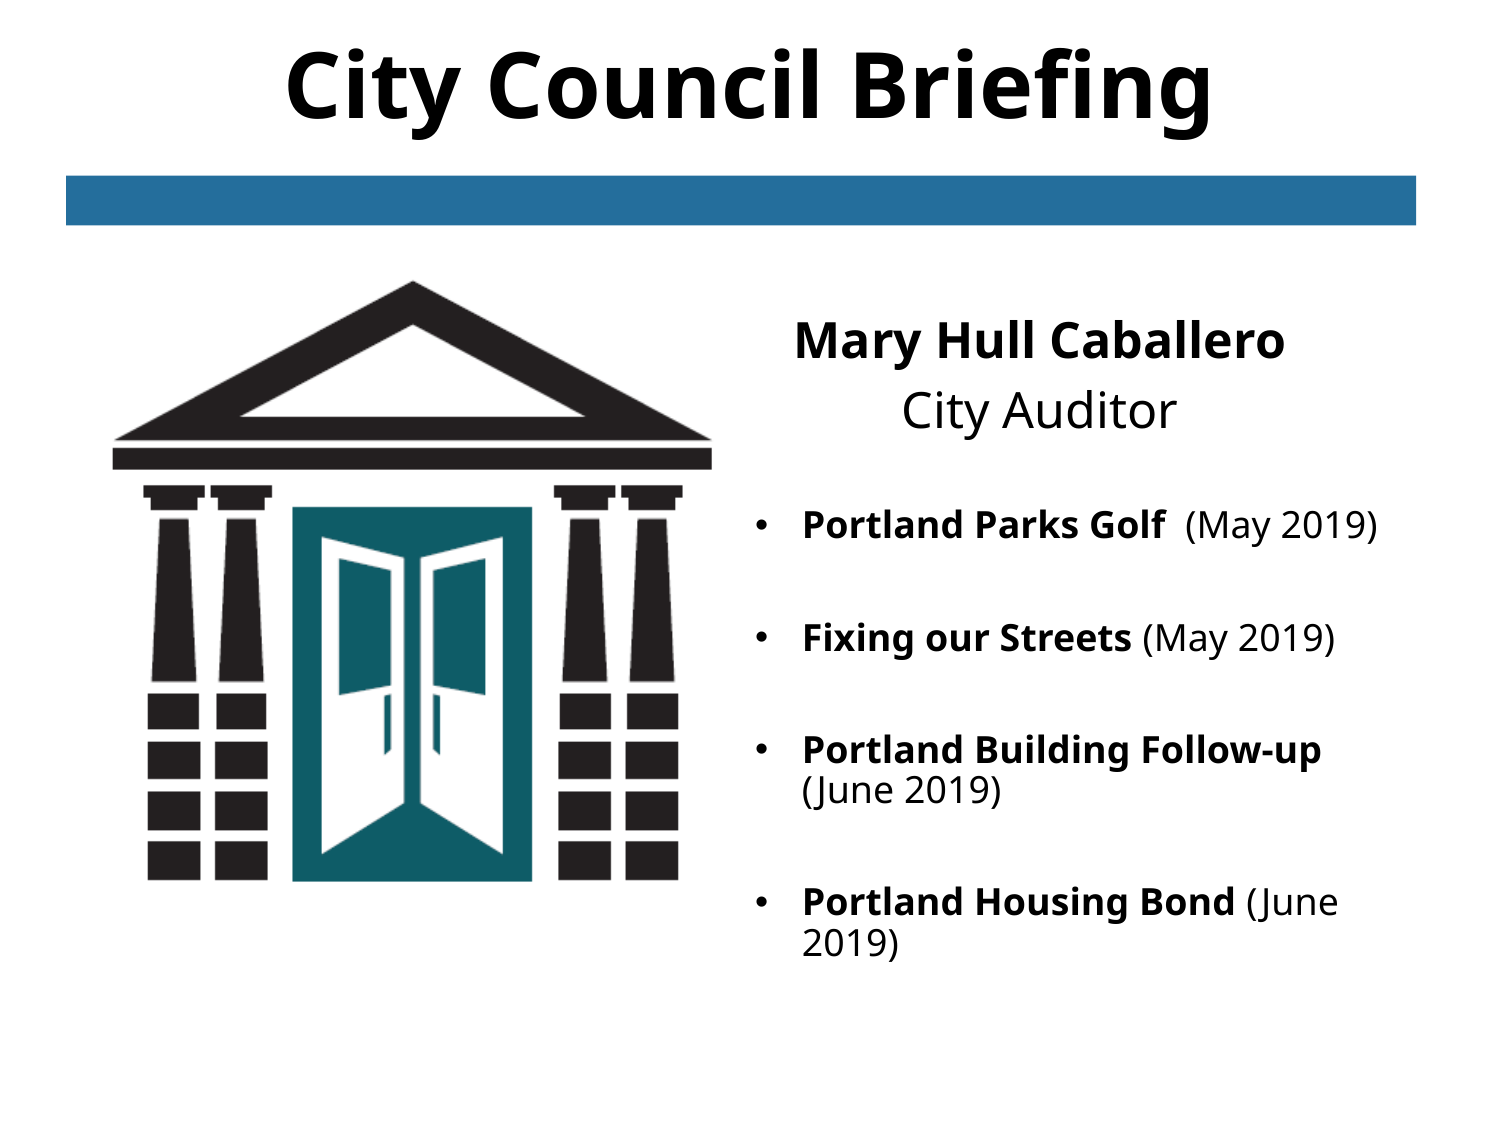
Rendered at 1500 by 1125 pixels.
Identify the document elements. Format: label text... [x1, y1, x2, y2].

title City Council Briefing [75, 45, 1425, 233]
list Mary Hull Caballero City Auditor Portland Parks Golf (May 2019) Fixing our Streets (May 2019) Portland Building Follow-up (June 2019) Portland Housing Bond (June 2019) [683, 232, 1397, 995]
text_box [66, 175, 1417, 226]
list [56, 257, 750, 913]
